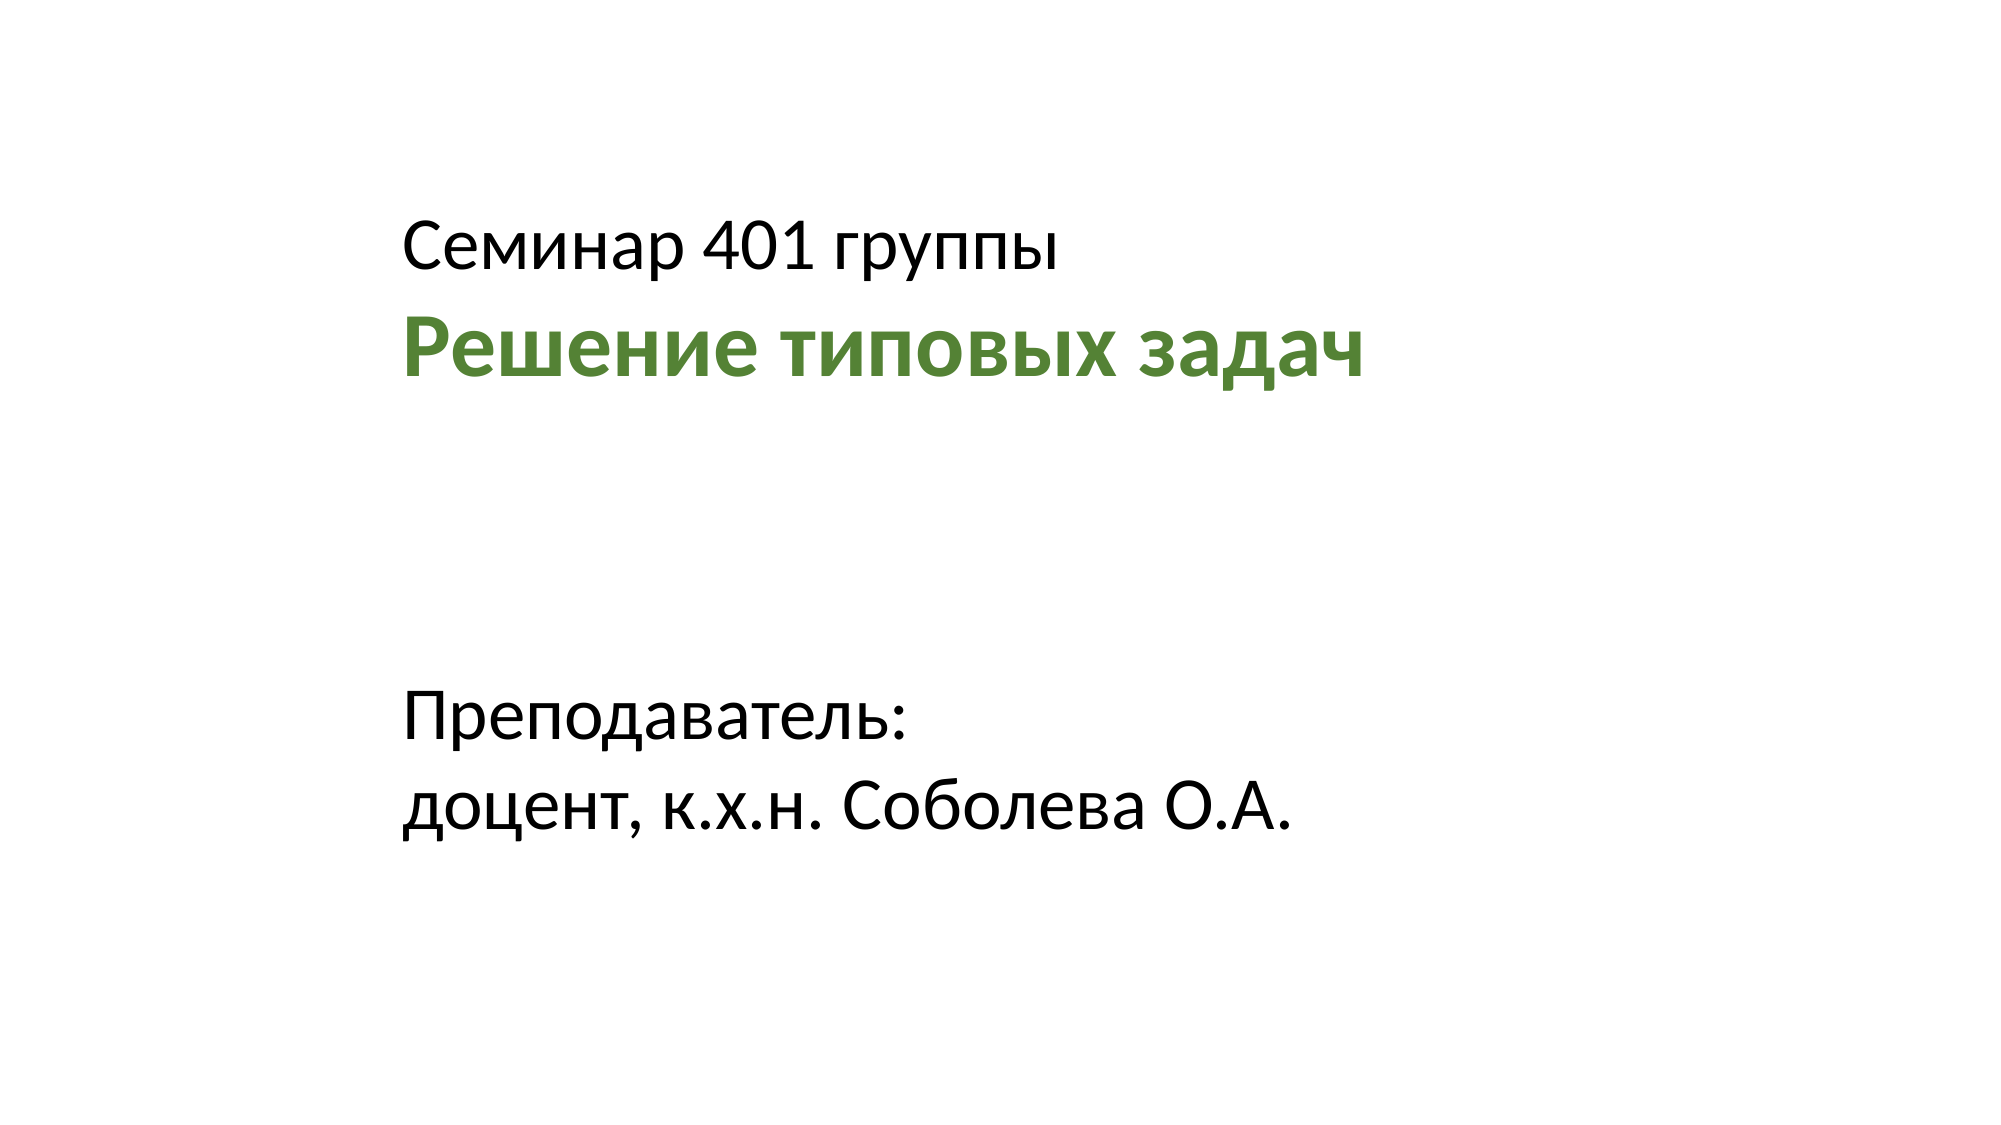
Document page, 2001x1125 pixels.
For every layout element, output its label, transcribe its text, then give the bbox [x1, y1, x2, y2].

text_box Семинар 401 группы Решение типовых задач Преподаватель: доцент, к.х.н. Соболева О.А. [387, 186, 1580, 852]
